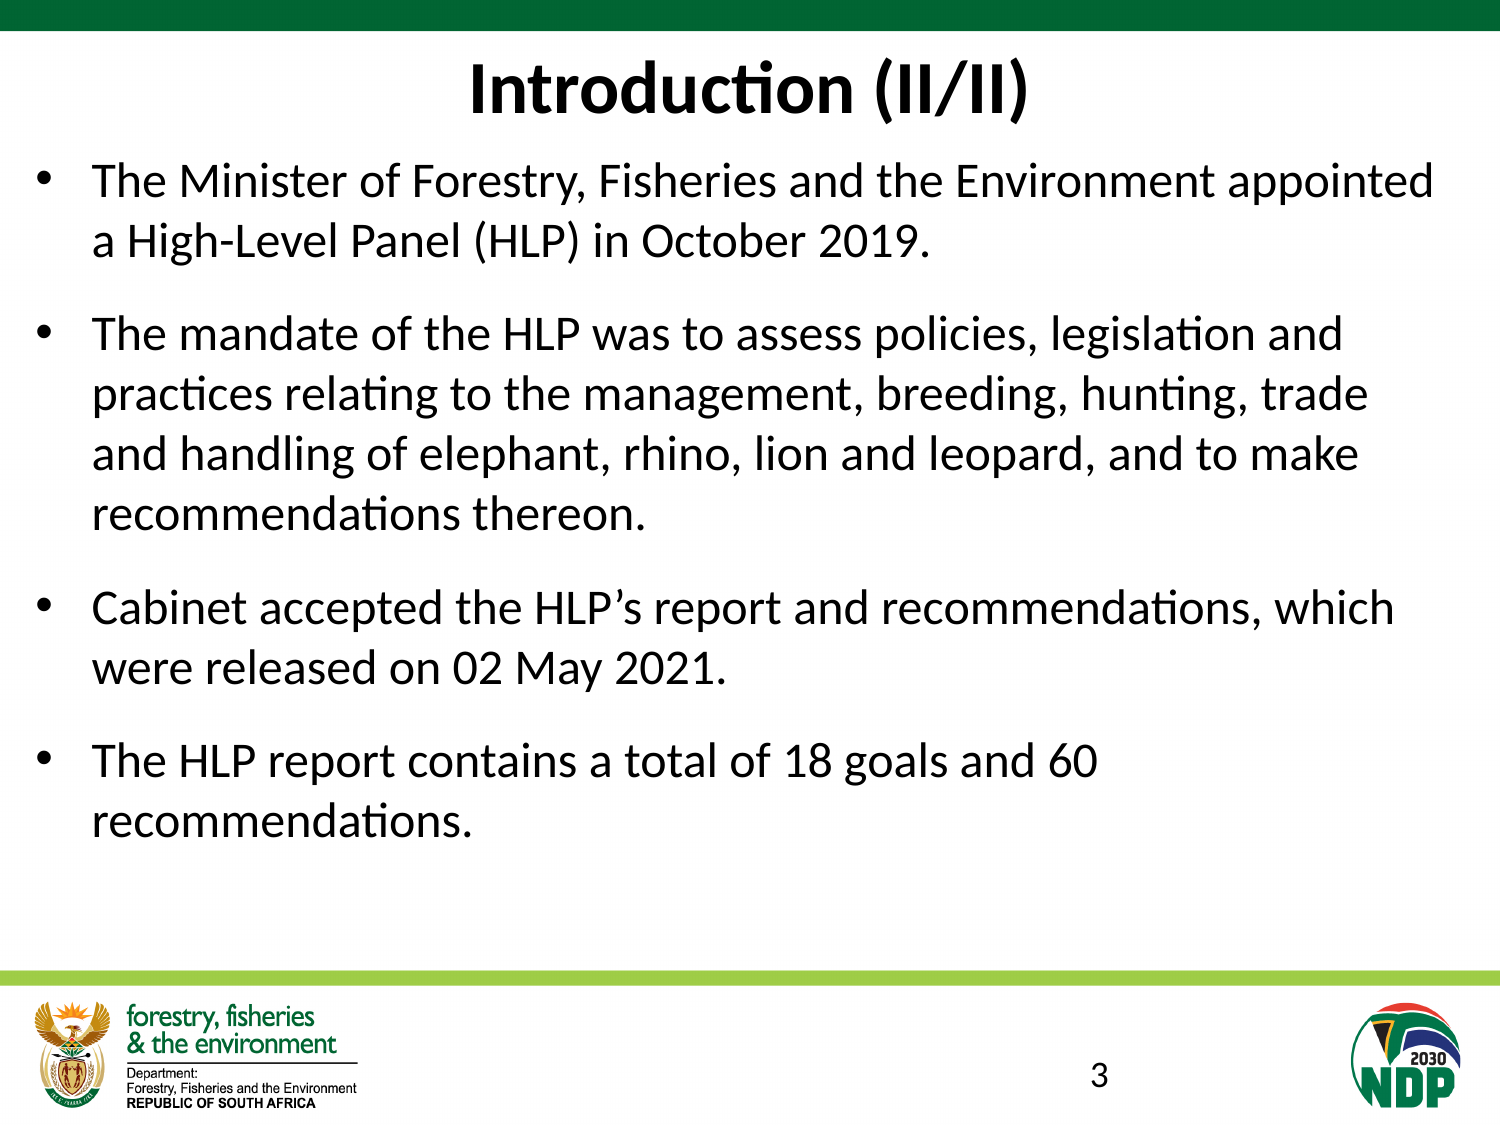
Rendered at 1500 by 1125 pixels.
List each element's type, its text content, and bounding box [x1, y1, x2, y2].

list The Minister of Forestry, Fisheries and the Environment appointed a High-Level Panel (HLP) in October 2019. The mandate of the HLP was to assess policies, legislation and practices relating to the management, breeding, hunting, trade and handling of elephant, rhino, lion and leopard, and to make recommendations thereon. Cabinet accepted the HLP’s report and recommendations, which were released on 02 May 2021. The HLP report contains a total of 18 goals and 60 recommendations. [20, 139, 1469, 1034]
picture [0, 0, 1500, 1125]
title Introduction (II/II) [75, 26, 1425, 139]
slide_number 3 [1074, 1042, 1425, 1103]
